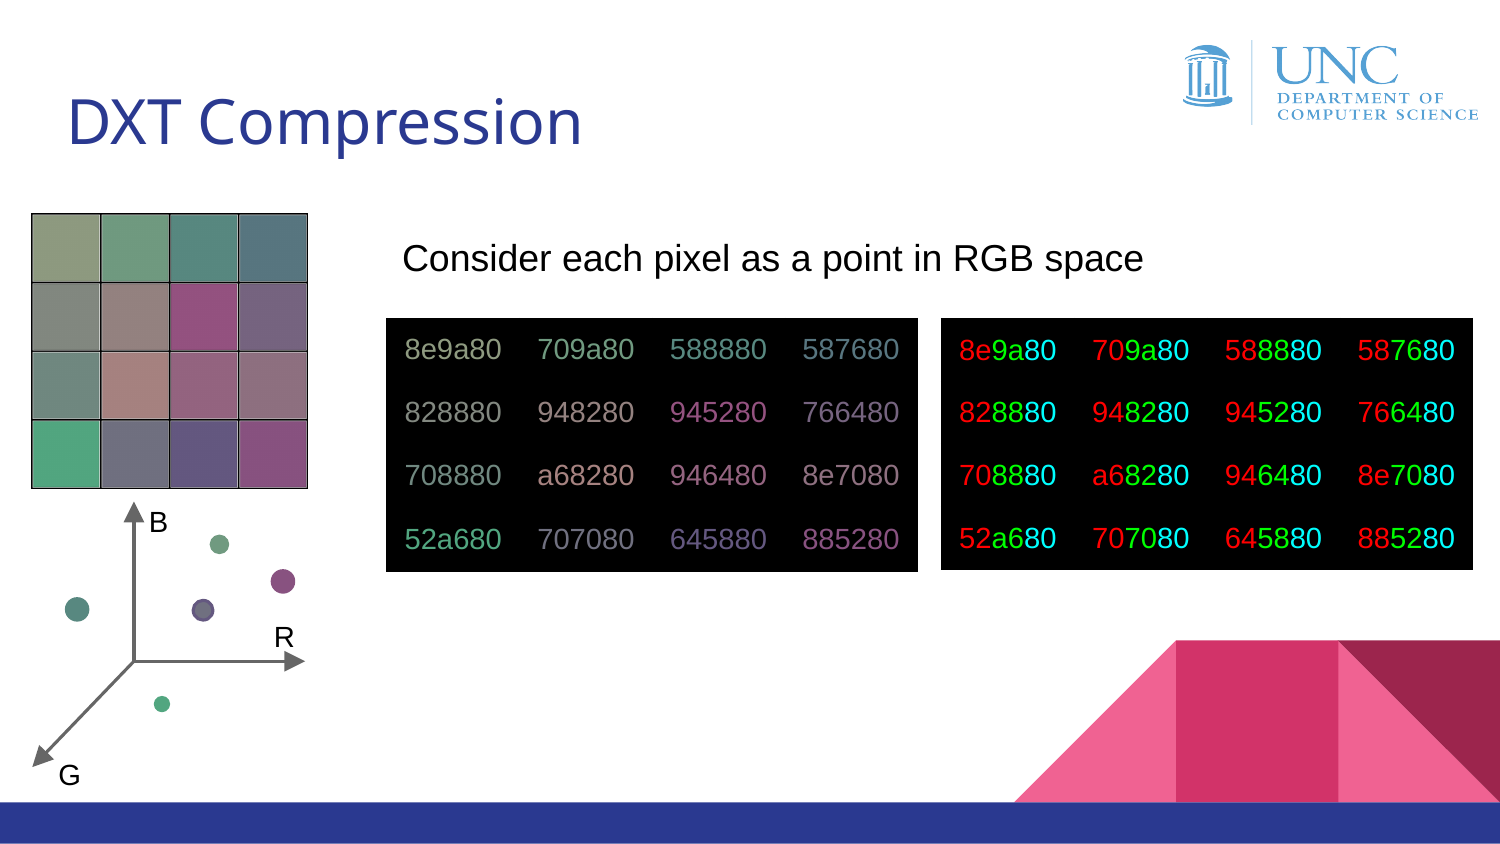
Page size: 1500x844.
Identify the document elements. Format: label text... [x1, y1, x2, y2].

table_header 8e9a80 [942, 319, 1074, 381]
table_cell 828880 [942, 382, 1074, 443]
picture [1183, 40, 1478, 125]
table_cell 708880 [388, 445, 519, 508]
table_cell 766480 [786, 382, 917, 443]
table_cell 885280 [1341, 507, 1472, 569]
text_box [211, 536, 228, 553]
table_cell a68280 [1075, 445, 1206, 506]
table_cell 707080 [1075, 507, 1206, 569]
table_cell 52a680 [942, 507, 1074, 569]
text_box B [133, 496, 182, 536]
text_box Consider each pixel as a point in RGB space [387, 218, 1473, 319]
text_box [272, 570, 294, 593]
text_box [193, 600, 213, 621]
text_box [155, 697, 169, 711]
table_header 587680 [786, 319, 917, 380]
text_box [66, 598, 88, 621]
table_cell 945280 [1208, 382, 1339, 443]
table_cell 946480 [1208, 445, 1339, 506]
table_cell 8e7080 [786, 445, 917, 508]
text_box G [43, 776, 91, 790]
table_cell 52a680 [388, 509, 519, 570]
title DXT Compression [51, 67, 1177, 167]
picture [31, 213, 308, 489]
table_cell 948280 [520, 382, 652, 443]
table_cell 828880 [388, 382, 519, 443]
table_header 587680 [1341, 319, 1472, 381]
table_cell 8e7080 [1341, 445, 1472, 506]
table_cell 948280 [1075, 382, 1206, 443]
text_box R [259, 602, 307, 651]
table_cell 766480 [1341, 382, 1472, 443]
table_cell 645880 [653, 509, 784, 570]
table_header 588880 [653, 319, 784, 380]
table_cell 707080 [520, 509, 652, 570]
table_cell 708880 [942, 445, 1074, 506]
table_header 8e9a80 [388, 319, 519, 380]
table_cell 946480 [653, 445, 784, 508]
table_header 709a80 [520, 319, 652, 380]
table_cell 945280 [653, 382, 784, 443]
table_cell a68280 [520, 445, 652, 508]
table_header 588880 [1208, 319, 1339, 381]
table_cell 885280 [786, 509, 917, 570]
table_header 709a80 [1075, 319, 1206, 381]
table_cell 645880 [1208, 507, 1339, 569]
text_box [32, 660, 135, 768]
